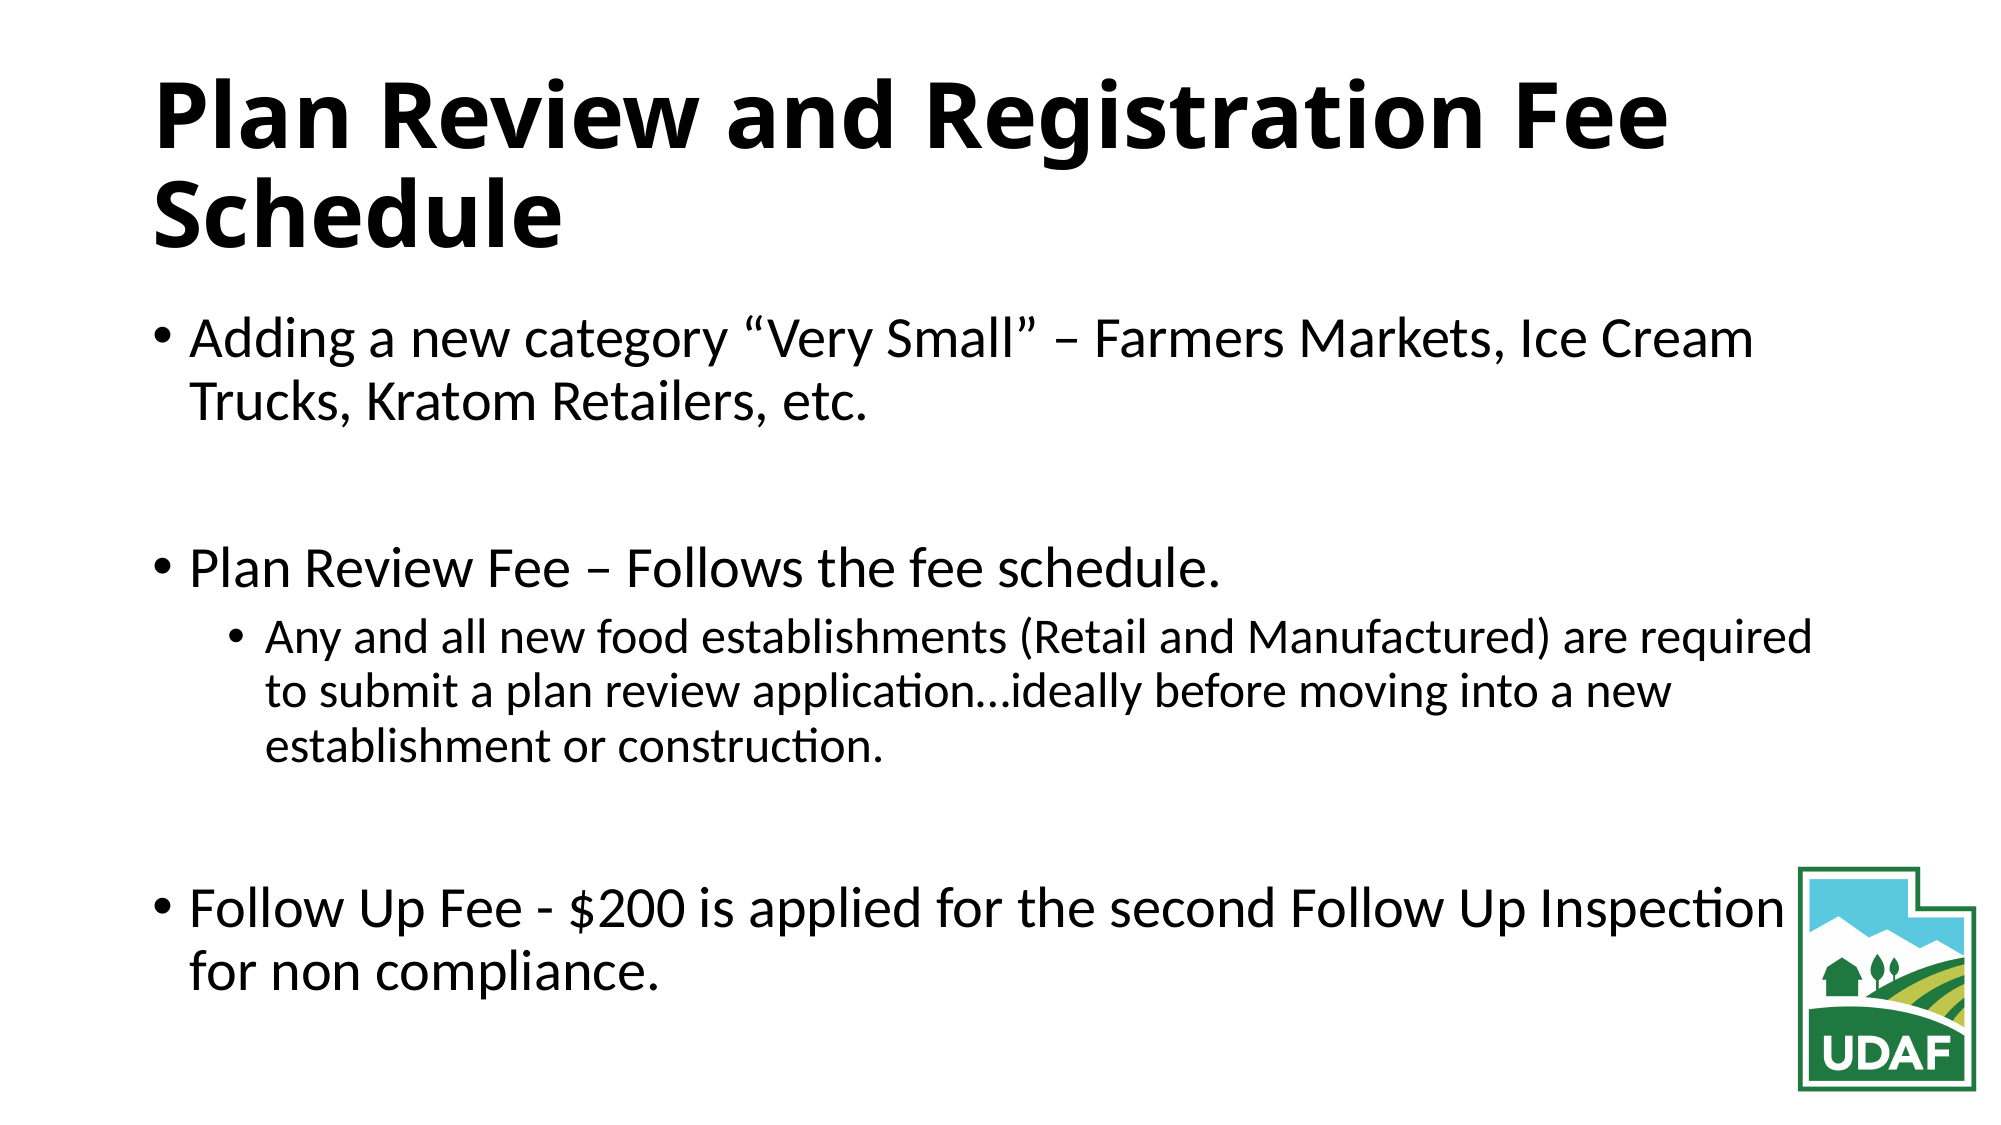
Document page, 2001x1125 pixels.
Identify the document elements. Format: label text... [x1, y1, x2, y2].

picture [1774, 833, 2000, 1125]
title Plan Review and Registration Fee Schedule [137, 59, 1863, 278]
list Adding a new category “Very Small” – Farmers Markets, Ice Cream Trucks, Kratom Retailers, etc. Plan Review Fee – Follows the fee schedule. Any and all new food establishments (Retail and Manufactured) are required to submit a plan review application…ideally before moving into a new establishment or construction. Follow Up Fee - $200 is applied for the second Follow Up Inspection for non compliance. [137, 299, 1863, 1014]
